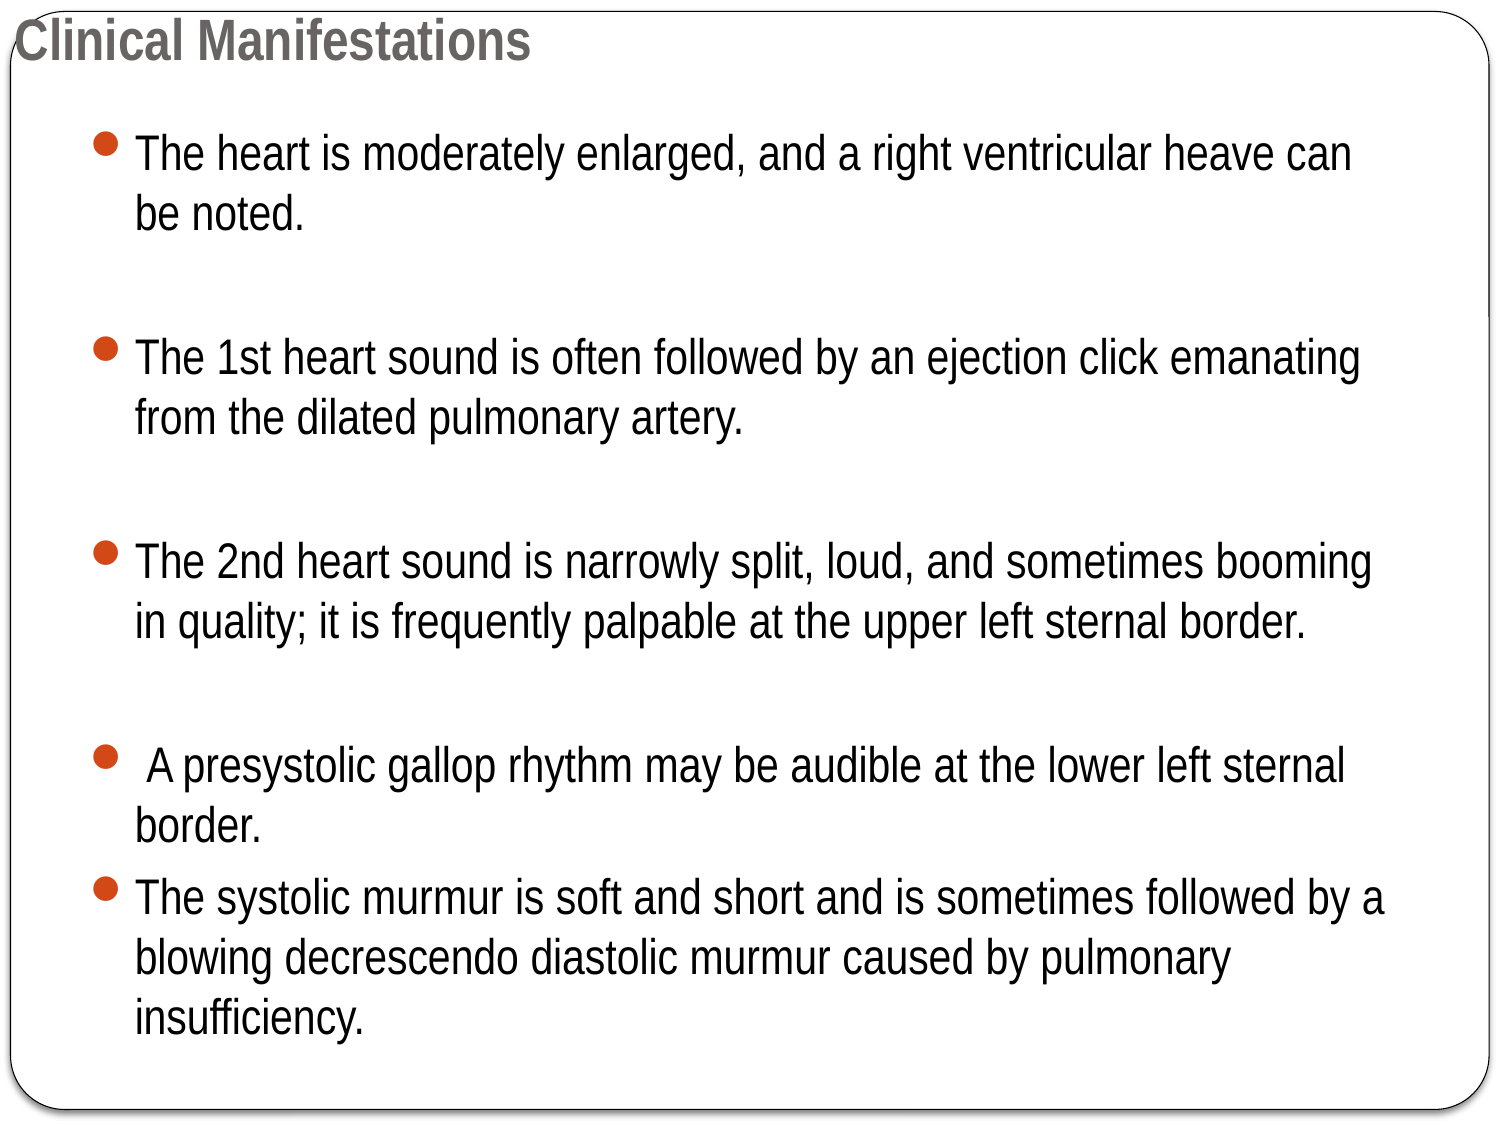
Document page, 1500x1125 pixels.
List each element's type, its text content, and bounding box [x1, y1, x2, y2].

list The heart is moderately enlarged, and a right ventricular heave can be noted. The 1st heart sound is often followed by an ejection click emanating from the dilated pulmonary artery. The 2nd heart sound is narrowly split, loud, and sometimes booming in quality; it is frequently palpable at the upper left sternal border. A presystolic gallop rhythm may be audible at the lower left sternal border. The systolic murmur is soft and short and is sometimes followed by a blowing decrescendo diastolic murmur caused by pulmonary insufficiency. [75, 112, 1425, 1113]
title Clinical Manifestations [0, 7, 838, 88]
